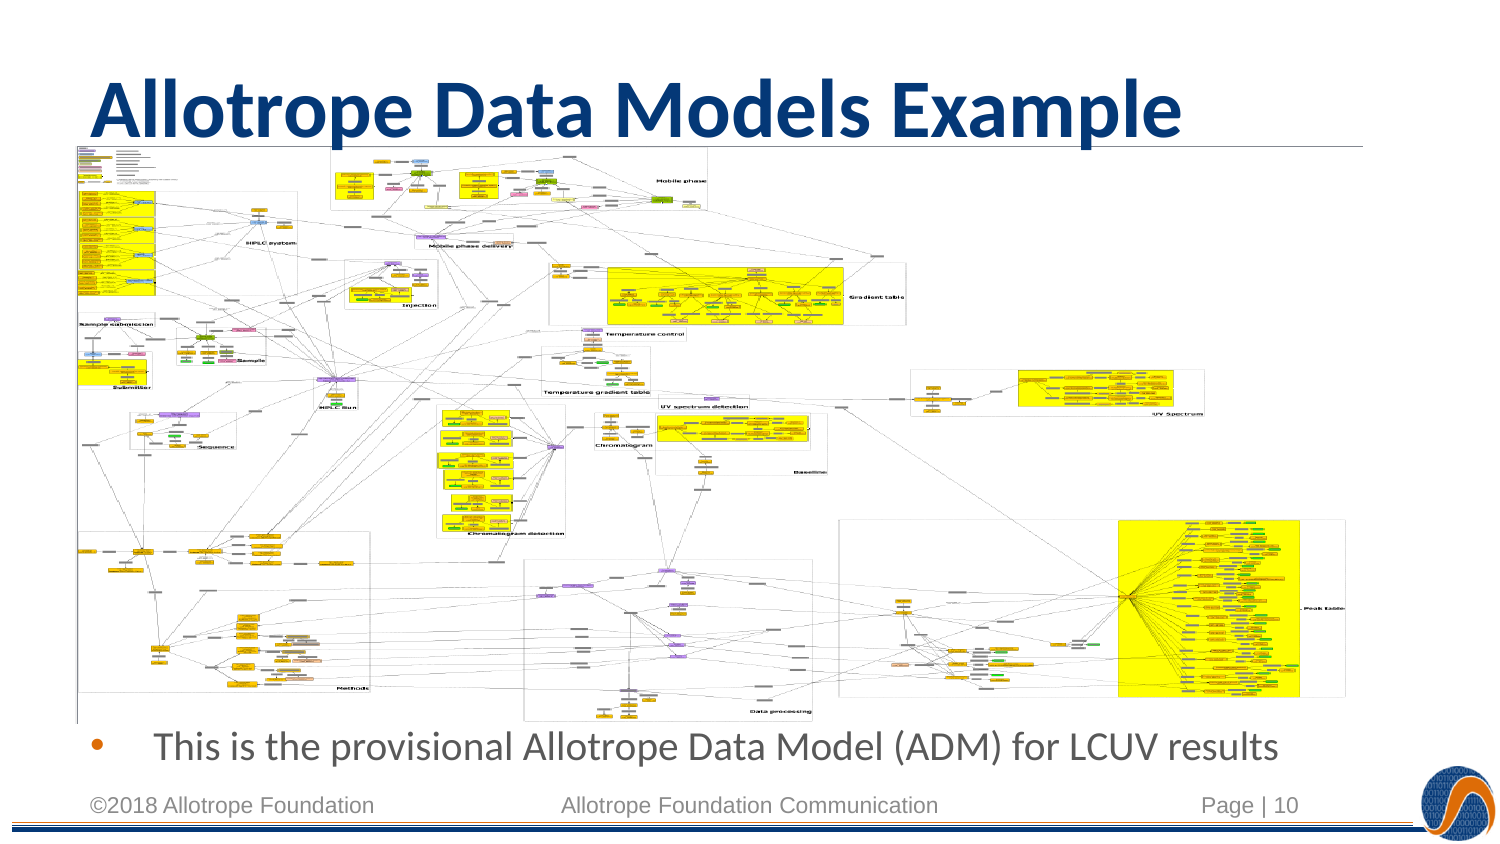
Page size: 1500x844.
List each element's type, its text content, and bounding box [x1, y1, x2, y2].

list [74, 146, 1363, 725]
text_box This is the provisional Allotrope Data Model (ADM) for LCUV results [75, 732, 1300, 782]
footer Allotrope Foundation Communication [512, 782, 988, 827]
picture [1419, 766, 1499, 841]
slide_number Page | 10 [1074, 782, 1425, 827]
slide_number ©2018 Allotrope Foundation [75, 782, 425, 827]
title Allotrope Data Models Example [75, 33, 1425, 175]
